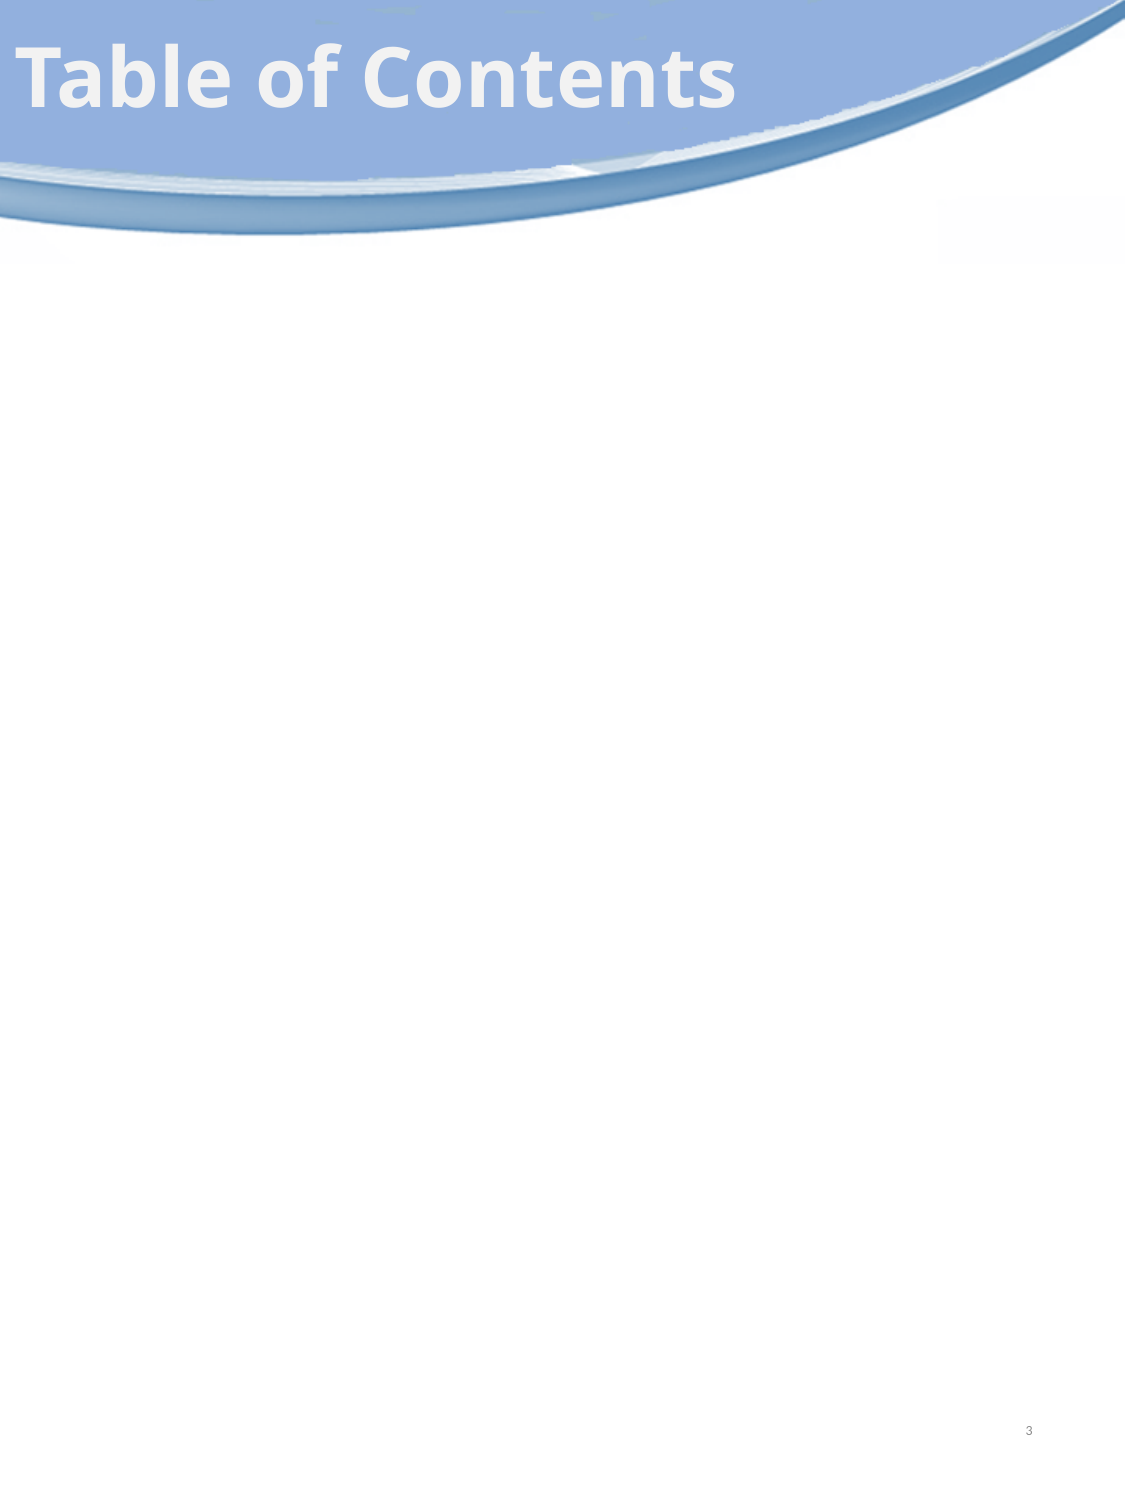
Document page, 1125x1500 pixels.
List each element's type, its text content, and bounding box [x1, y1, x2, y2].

picture [0, 0, 1125, 264]
slide_number 3 [794, 1390, 1048, 1471]
